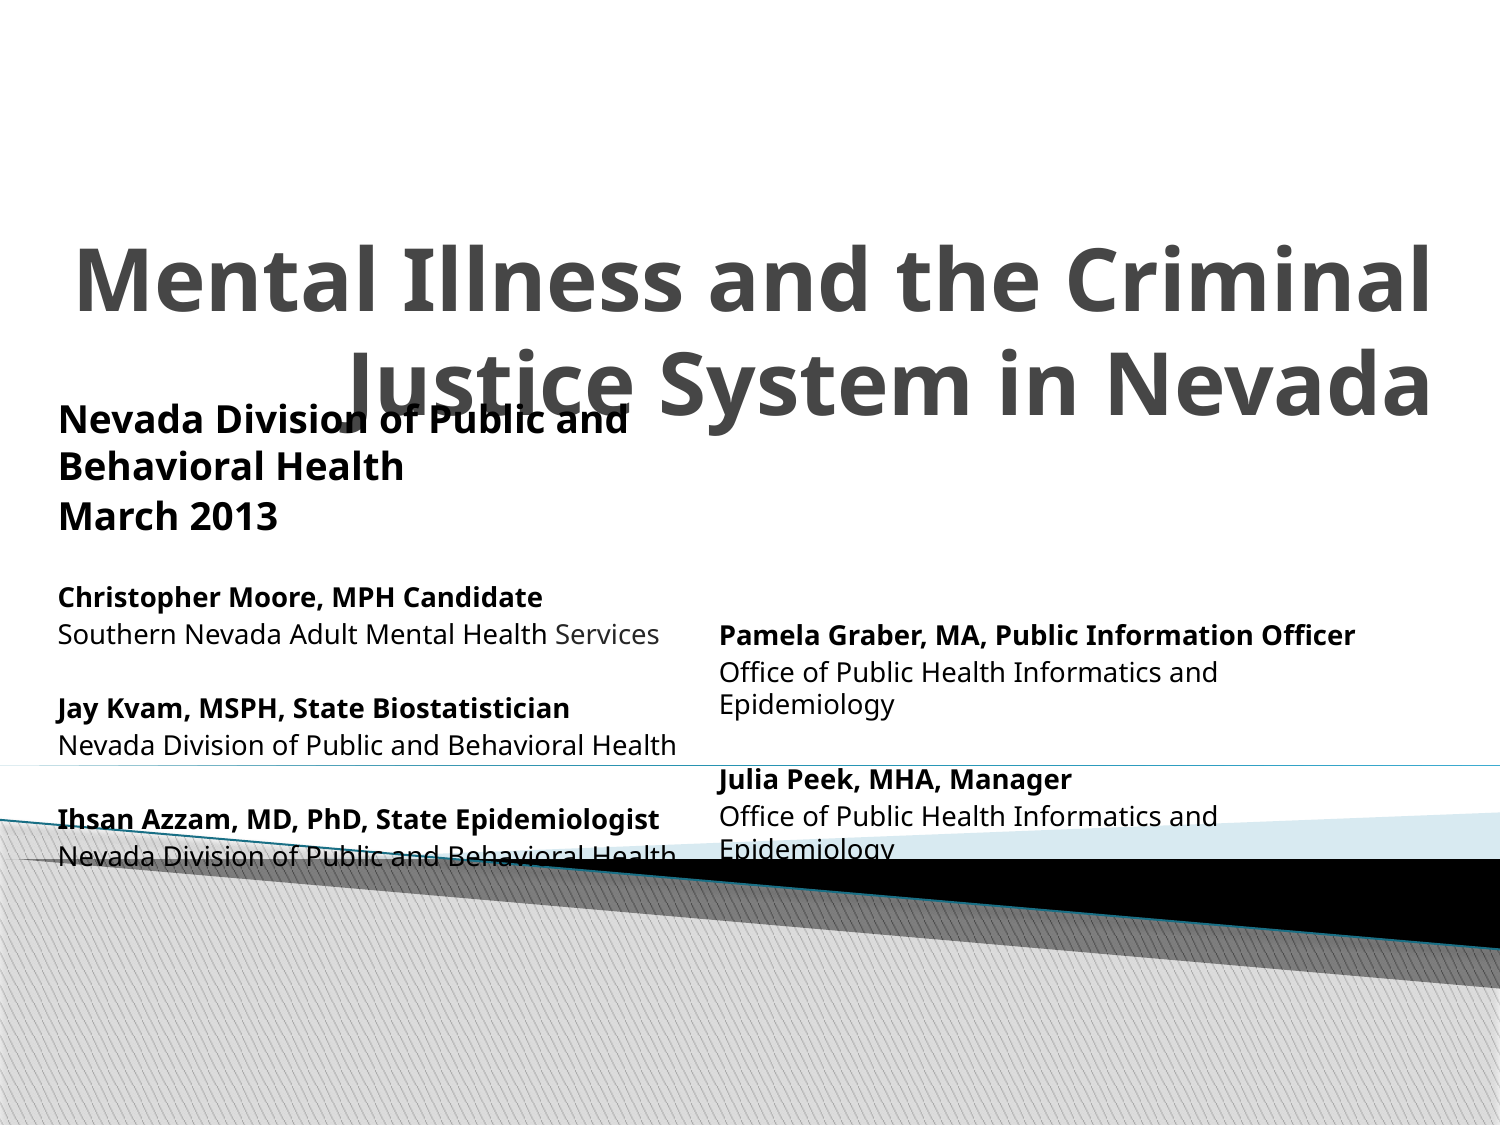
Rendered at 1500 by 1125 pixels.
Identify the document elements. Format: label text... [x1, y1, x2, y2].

title Mental Illness and the Criminal Justice System in Nevada [50, 137, 1450, 725]
subtitle Nevada Division of Public and Behavioral Health March 2013 Christopher Moore, MPH Candidate Southern Nevada Adult Mental Health Services Jay Kvam, MSPH, State Biostatistician Nevada Division of Public and Behavioral Health Ihsan Azzam, MD, PhD, State Epidemiologist Nevada Division of Public and Behavioral Health Pamela Graber, MA, Public Information Officer Office of Public Health Informatics and Epidemiology Julia Peek, MHA, Manager Office of Public Health Informatics and Epidemiology [50, 387, 1388, 963]
picture [1206, 941, 1500, 989]
